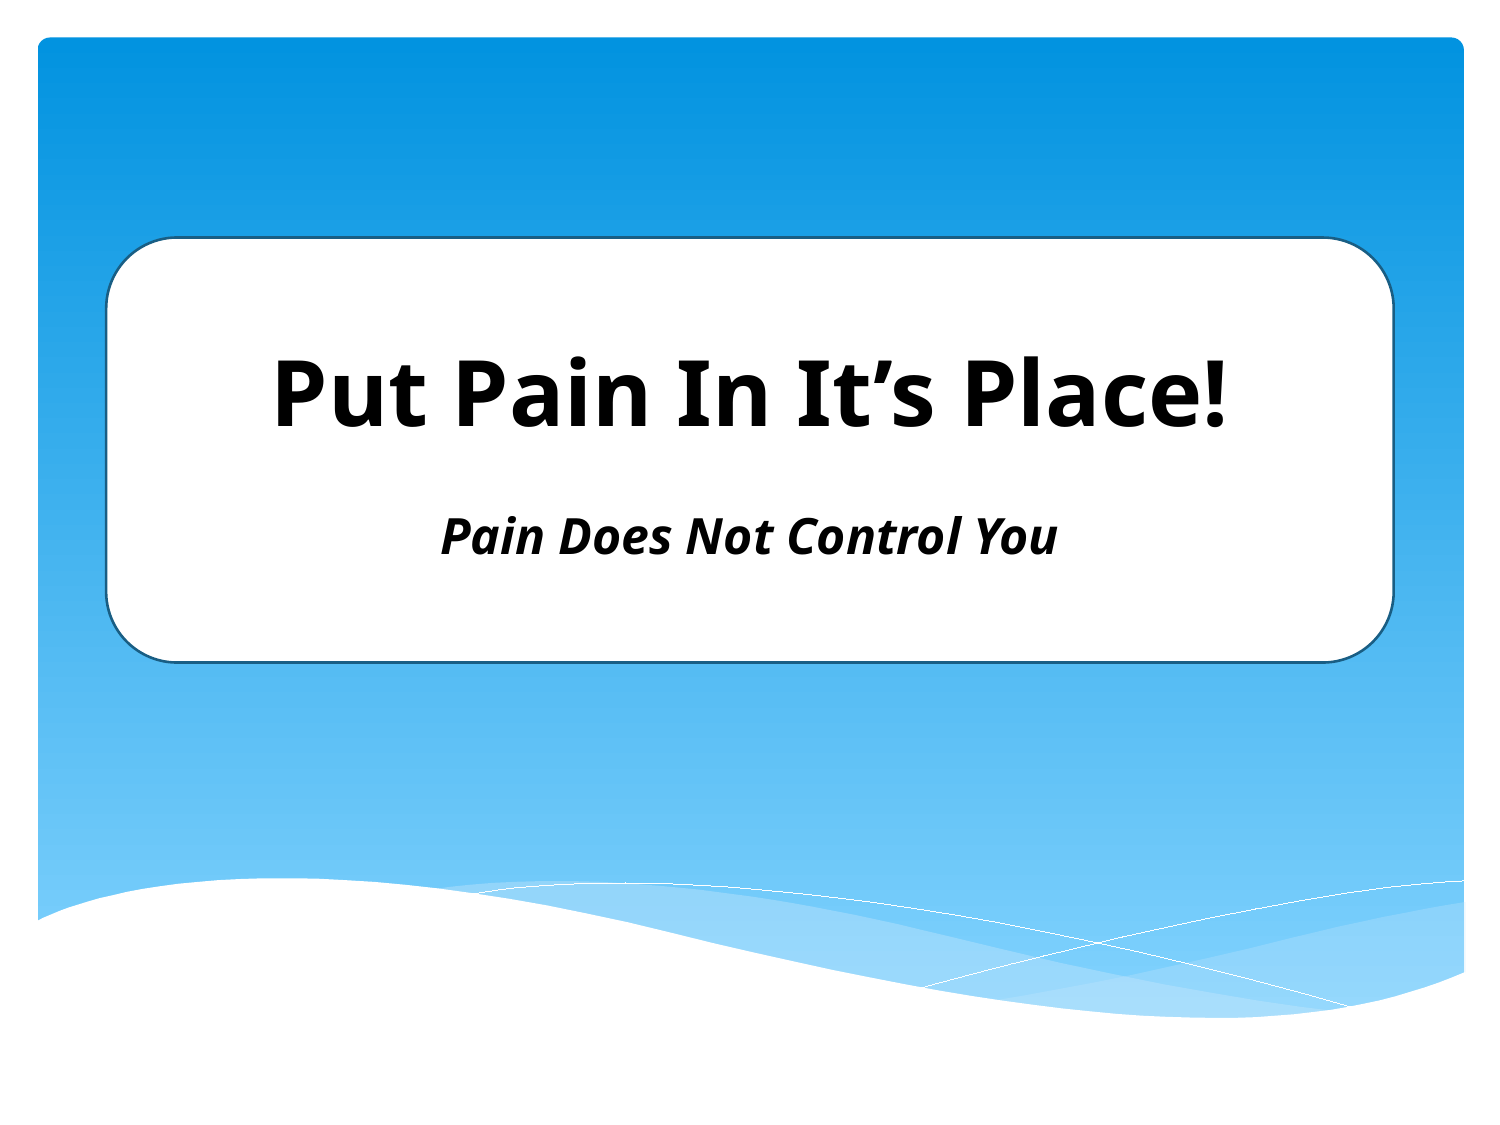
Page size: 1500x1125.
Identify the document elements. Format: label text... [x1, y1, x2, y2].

text_box Put Pain In It’s Place! Pain Does Not Control You [104, 236, 1395, 664]
